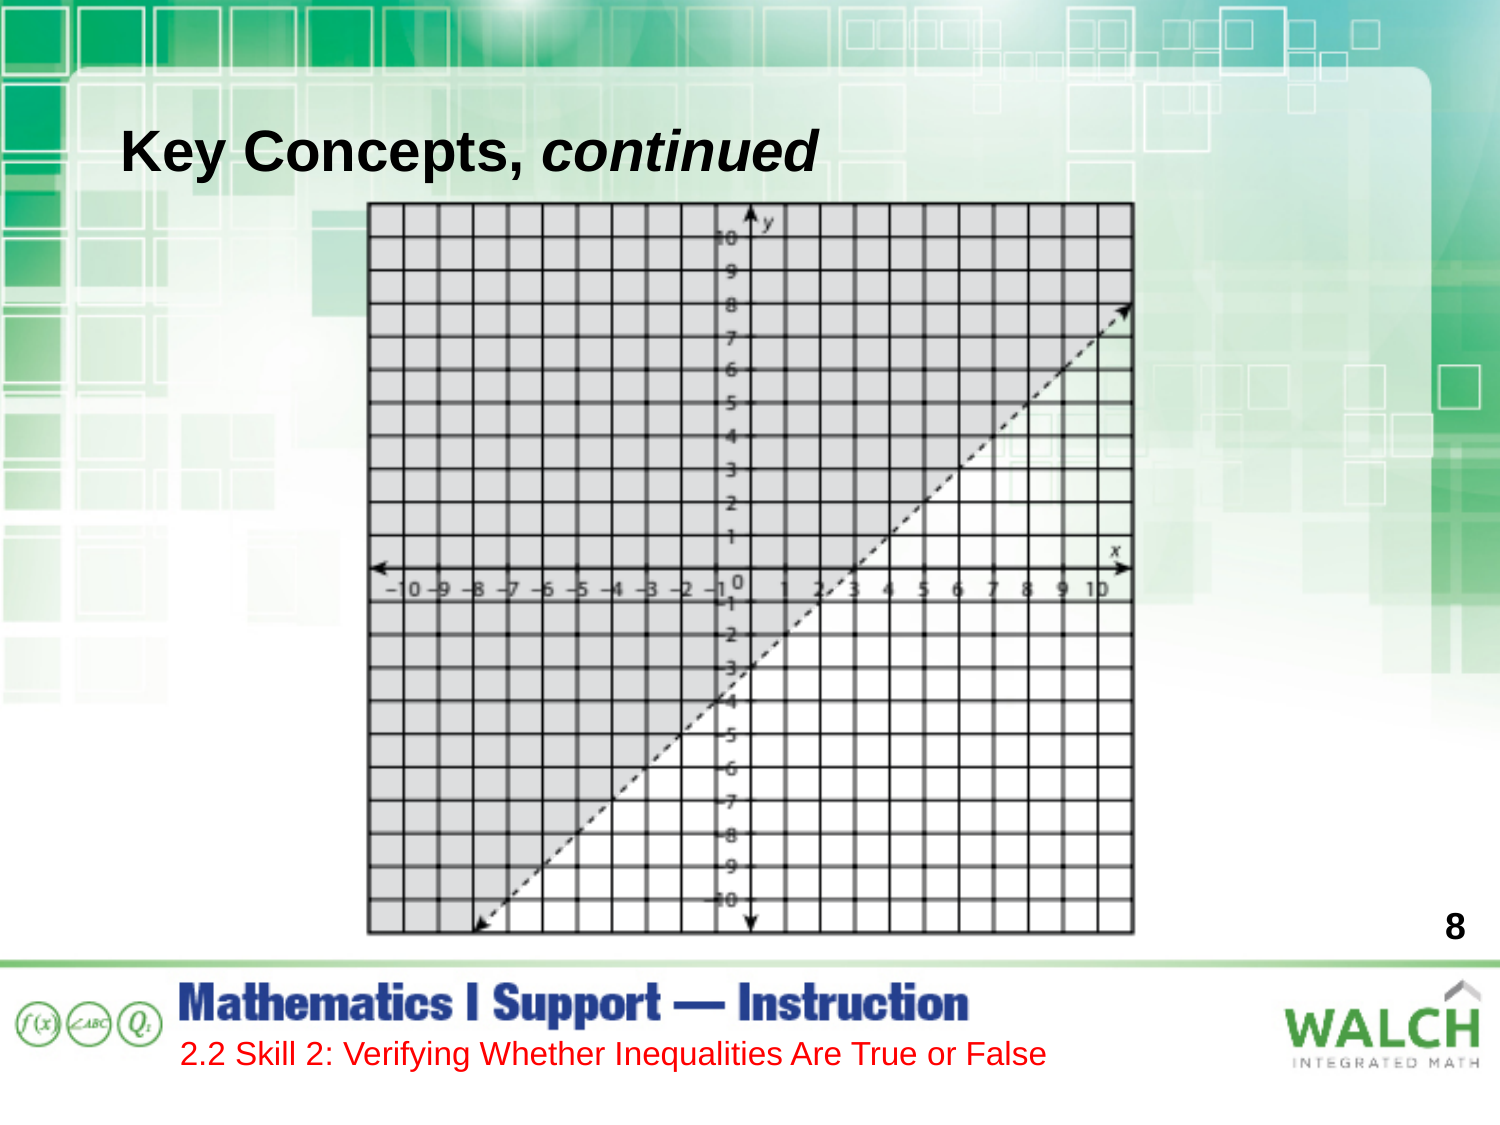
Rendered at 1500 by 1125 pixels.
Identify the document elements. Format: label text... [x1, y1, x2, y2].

list 2.2 Skill 2: Verifying Whether Inequalities Are True or False [164, 1024, 1305, 1084]
picture [0, 0, 1500, 1091]
subtitle Key Concepts, continued [105, 105, 1432, 964]
slide_number 8 [1432, 901, 1481, 949]
